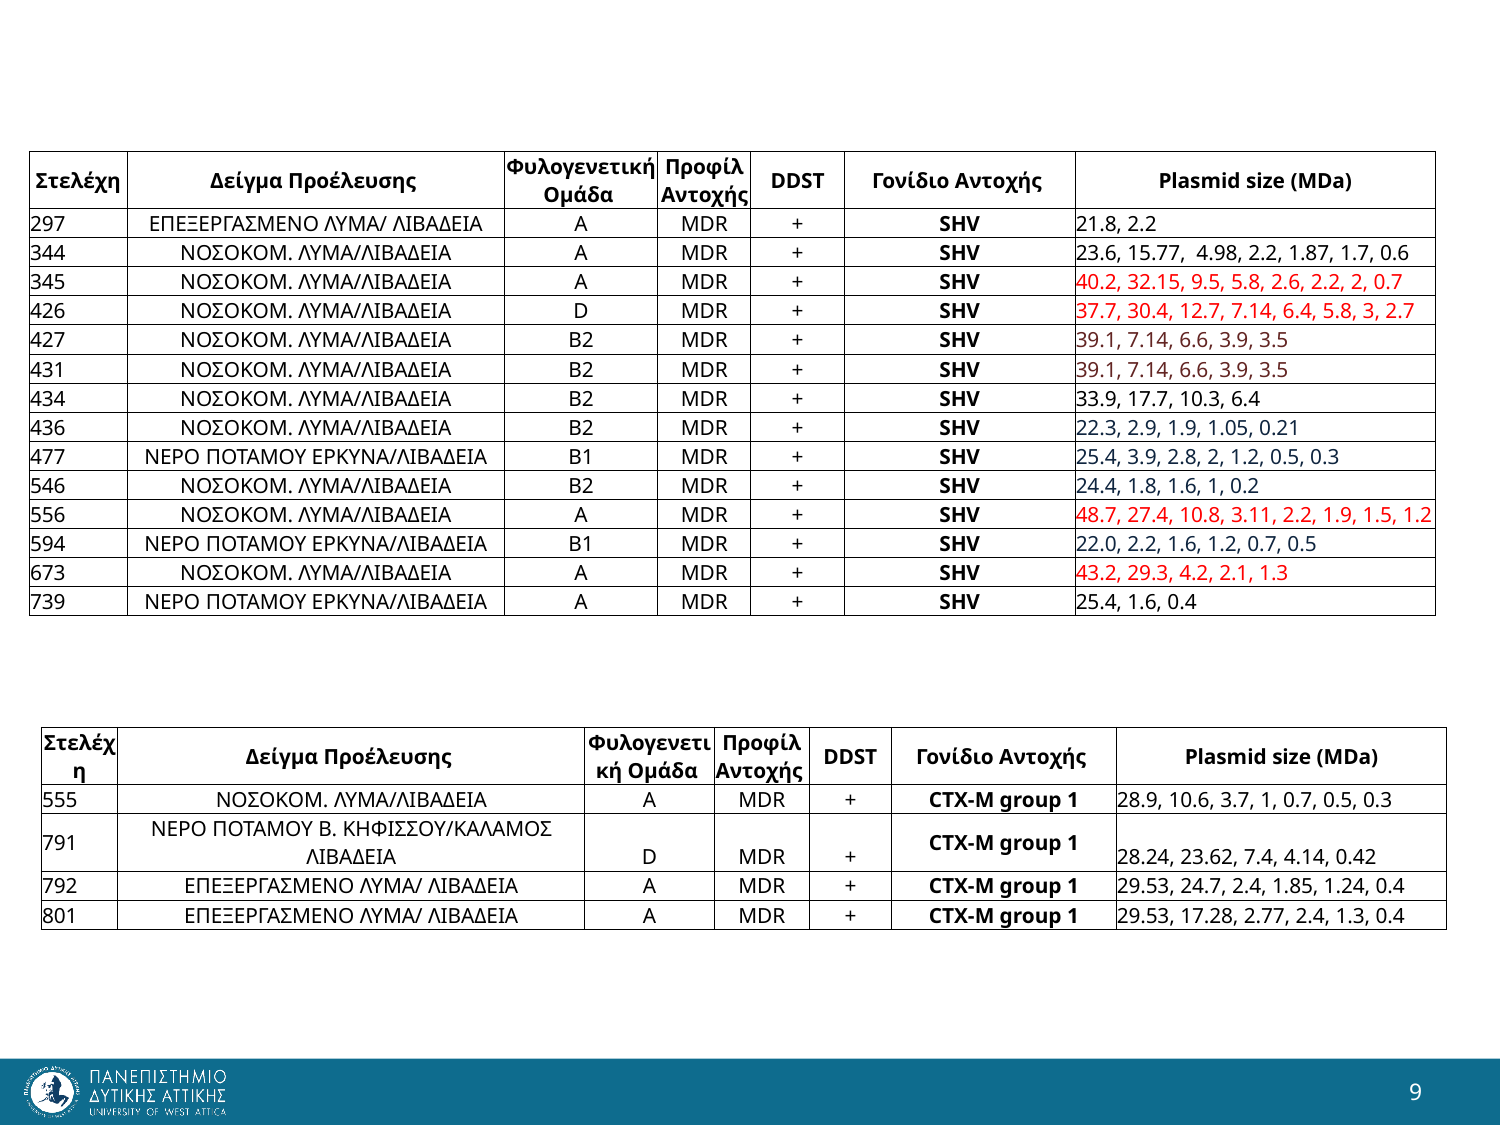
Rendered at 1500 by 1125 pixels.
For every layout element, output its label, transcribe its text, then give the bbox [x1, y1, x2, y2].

table_header Φυλογενετική Ομάδα [505, 152, 657, 208]
table_cell + [810, 901, 891, 929]
table_cell + [751, 355, 844, 383]
table_cell A [505, 238, 657, 266]
table_cell + [810, 814, 891, 871]
table_cell ΝΟΣΟΚΟΜ. ΛΥΜΑ/ΛΙΒΑΔΕΙΑ [128, 267, 504, 295]
table_cell MDR [715, 901, 809, 929]
table_cell 436 [30, 413, 127, 441]
table_cell SHV [845, 384, 1075, 412]
table_header DDST [810, 728, 891, 784]
table_cell ΝΟΣΟΚΟΜ. ΛΥΜΑ/ΛΙΒΑΔΕΙΑ [128, 558, 504, 586]
table_cell A [585, 785, 714, 813]
table_cell + [751, 384, 844, 412]
table_cell MDR [658, 587, 750, 615]
table_cell + [751, 558, 844, 586]
table_cell MDR [715, 814, 809, 871]
table_cell ΝΕΡΟ ΠΟΤΑΜΟΥ ΕΡΚΥΝΑ/ΛΙΒΑΔΕΙΑ [128, 442, 504, 470]
table_header Plasmid size (MDa) [1076, 152, 1435, 208]
table_cell 344 [30, 238, 127, 266]
table_cell 434 [30, 384, 127, 412]
table_cell + [810, 872, 891, 900]
table_cell MDR [658, 558, 750, 586]
table_cell + [751, 500, 844, 528]
table_cell SHV [845, 355, 1075, 383]
table_cell MDR [658, 209, 750, 237]
table_cell ΝΕΡΟ ΠΟΤΑΜΟΥ ΕΡΚΥΝΑ/ΛΙΒΑΔΕΙΑ [128, 587, 504, 615]
table_cell 427 [30, 325, 127, 354]
table_cell MDR [658, 442, 750, 470]
table_cell 25.4, 1.6, 0.4 [1076, 587, 1435, 615]
table_cell ΝΟΣΟΚΟΜ. ΛΥΜΑ/ΛΙΒΑΔΕΙΑ [128, 500, 504, 528]
table_cell MDR [658, 471, 750, 499]
table_cell 22.3, 2.9, 1.9, 1.05, 0.21 [1076, 413, 1435, 441]
table_cell MDR [658, 529, 750, 557]
table_cell ΝΟΣΟΚΟΜ. ΛΥΜΑ/ΛΙΒΑΔΕΙΑ [128, 325, 504, 354]
table_header Γονίδιο Αντοχής [892, 728, 1116, 784]
table_header Στελέχη [42, 728, 117, 784]
table_cell CTX-M group 1 [892, 814, 1116, 871]
table_cell B2 [505, 413, 657, 441]
table_cell ΝΟΣΟΚΟΜ. ΛΥΜΑ/ΛΙΒΑΔΕΙΑ [128, 413, 504, 441]
table_header Δείγμα Προέλευσης [128, 152, 504, 208]
table_cell B2 [505, 471, 657, 499]
table_cell 801 [42, 901, 117, 929]
table_cell 431 [30, 355, 127, 383]
table_cell MDR [658, 413, 750, 441]
table_cell 43.2, 29.3, 4.2, 2.1, 1.3 [1076, 558, 1435, 586]
table_cell SHV [845, 413, 1075, 441]
table_cell CTX-M group 1 [892, 872, 1116, 900]
table_cell A [585, 872, 714, 900]
table_cell ΕΠΕΞΕΡΓΑΣΜΕΝΟ ΛΥΜΑ/ ΛΙΒΑΔΕΙΑ [118, 901, 584, 929]
table_cell B1 [505, 442, 657, 470]
table_cell + [751, 238, 844, 266]
table_cell SHV [845, 587, 1075, 615]
table_cell MDR [658, 500, 750, 528]
table_cell MDR [658, 238, 750, 266]
table_cell 297 [30, 209, 127, 237]
table_cell ΝΟΣΟΚΟΜ. ΛΥΜΑ/ΛΙΒΑΔΕΙΑ [128, 471, 504, 499]
table_cell ΝΟΣΟΚΟΜ. ΛΥΜΑ/ΛΙΒΑΔΕΙΑ [128, 355, 504, 383]
table_cell 546 [30, 471, 127, 499]
picture [24, 1066, 226, 1118]
table_cell SHV [845, 558, 1075, 586]
table_cell 791 [42, 814, 117, 871]
table_cell SHV [845, 471, 1075, 499]
table_cell SHV [845, 529, 1075, 557]
table_cell 28.24, 23.62, 7.4, 4.14, 0.42 [1117, 814, 1446, 871]
table_cell A [505, 209, 657, 237]
table_cell 37.7, 30.4, 12.7, 7.14, 6.4, 5.8, 3, 2.7 [1076, 296, 1435, 324]
table_header Προφίλ Αντοχής [658, 152, 750, 208]
table_cell 39.1, 7.14, 6.6, 3.9, 3.5 [1076, 325, 1435, 354]
table_cell ΝΕΡΟ ΠΟΤΑΜΟΥ Β. ΚΗΦΙΣΣΟΥ/ΚΑΛΑΜΟΣ ΛΙΒΑΔΕΙΑ [118, 814, 584, 871]
table_cell ΝΟΣΟΚΟΜ. ΛΥΜΑ/ΛΙΒΑΔΕΙΑ [118, 785, 584, 813]
table_cell SHV [845, 325, 1075, 354]
table_cell ΝΕΡΟ ΠΟΤΑΜΟΥ ΕΡΚΥΝΑ/ΛΙΒΑΔΕΙΑ [128, 529, 504, 557]
table_cell A [505, 558, 657, 586]
table_cell MDR [658, 355, 750, 383]
table_cell SHV [845, 442, 1075, 470]
table_cell B2 [505, 355, 657, 383]
table_cell 22.0, 2.2, 1.6, 1.2, 0.7, 0.5 [1076, 529, 1435, 557]
table_cell ΕΠΕΞΕΡΓΑΣΜΕΝΟ ΛΥΜΑ/ ΛΙΒΑΔΕΙΑ [128, 209, 504, 237]
table_cell 556 [30, 500, 127, 528]
table_cell A [505, 500, 657, 528]
table_header DDST [751, 152, 844, 208]
table_cell SHV [845, 296, 1075, 324]
table_cell SHV [845, 209, 1075, 237]
table_cell A [505, 587, 657, 615]
table_cell 39.1, 7.14, 6.6, 3.9, 3.5 [1076, 355, 1435, 383]
table_header Γονίδιο Αντοχής [845, 152, 1075, 208]
table_cell 345 [30, 267, 127, 295]
table_header Δείγμα Προέλευσης [118, 728, 584, 784]
table_cell 426 [30, 296, 127, 324]
table_header Plasmid size (MDa) [1117, 728, 1446, 784]
table_cell 555 [42, 785, 117, 813]
table_cell 48.7, 27.4, 10.8, 3.11, 2.2, 1.9, 1.5, 1.2 [1076, 500, 1435, 528]
table_cell A [585, 901, 714, 929]
table_header Φυλογενετική Ομάδα [585, 728, 714, 784]
table_cell SHV [845, 267, 1075, 295]
table_cell + [751, 529, 844, 557]
table_cell CTX-M group 1 [892, 785, 1116, 813]
table_cell B2 [505, 384, 657, 412]
table_cell MDR [658, 267, 750, 295]
table_cell 594 [30, 529, 127, 557]
table_cell + [751, 209, 844, 237]
table_cell 40.2, 32.15, 9.5, 5.8, 2.6, 2.2, 2, 0.7 [1076, 267, 1435, 295]
table_cell SHV [845, 238, 1075, 266]
table_cell D [585, 814, 714, 871]
table_cell ΝΟΣΟΚΟΜ. ΛΥΜΑ/ΛΙΒΑΔΕΙΑ [128, 238, 504, 266]
table_cell MDR [658, 296, 750, 324]
table_cell 28.9, 10.6, 3.7, 1, 0.7, 0.5, 0.3 [1117, 785, 1446, 813]
table_cell A [505, 267, 657, 295]
table_cell MDR [715, 872, 809, 900]
table_cell ΕΠΕΞΕΡΓΑΣΜΕΝΟ ΛΥΜΑ/ ΛΙΒΑΔΕΙΑ [118, 872, 584, 900]
table_cell 21.8, 2.2 [1076, 209, 1435, 237]
table_cell B1 [505, 529, 657, 557]
table_cell B2 [505, 325, 657, 354]
table_cell D [505, 296, 657, 324]
table_cell + [751, 442, 844, 470]
table_cell 29.53, 17.28, 2.77, 2.4, 1.3, 0.4 [1117, 901, 1446, 929]
table_cell + [751, 267, 844, 295]
table_cell MDR [658, 384, 750, 412]
table_cell ΝΟΣΟΚΟΜ. ΛΥΜΑ/ΛΙΒΑΔΕΙΑ [128, 384, 504, 412]
table_cell 24.4, 1.8, 1.6, 1, 0.2 [1076, 471, 1435, 499]
table_cell 23.6, 15.77, 4.98, 2.2, 1.87, 1.7, 0.6 [1076, 238, 1435, 266]
table_cell SHV [845, 500, 1075, 528]
table_cell + [751, 413, 844, 441]
table_cell 739 [30, 587, 127, 615]
table_cell 477 [30, 442, 127, 470]
table_cell 673 [30, 558, 127, 586]
table_cell + [751, 587, 844, 615]
table_cell MDR [715, 785, 809, 813]
table_cell 792 [42, 872, 117, 900]
table_cell 25.4, 3.9, 2.8, 2, 1.2, 0.5, 0.3 [1076, 442, 1435, 470]
table_cell ΝΟΣΟΚΟΜ. ΛΥΜΑ/ΛΙΒΑΔΕΙΑ [128, 296, 504, 324]
table_cell CTX-M group 1 [892, 901, 1116, 929]
table_cell MDR [658, 325, 750, 354]
table_cell + [751, 296, 844, 324]
table_header Προφίλ Αντοχής [715, 728, 809, 784]
table_cell + [751, 471, 844, 499]
table_header Στελέχη [30, 152, 127, 208]
table_cell 29.53, 24.7, 2.4, 1.85, 1.24, 0.4 [1117, 872, 1446, 900]
table_cell + [810, 785, 891, 813]
table_cell + [751, 325, 844, 354]
table_cell 33.9, 17.7, 10.3, 6.4 [1076, 384, 1435, 412]
